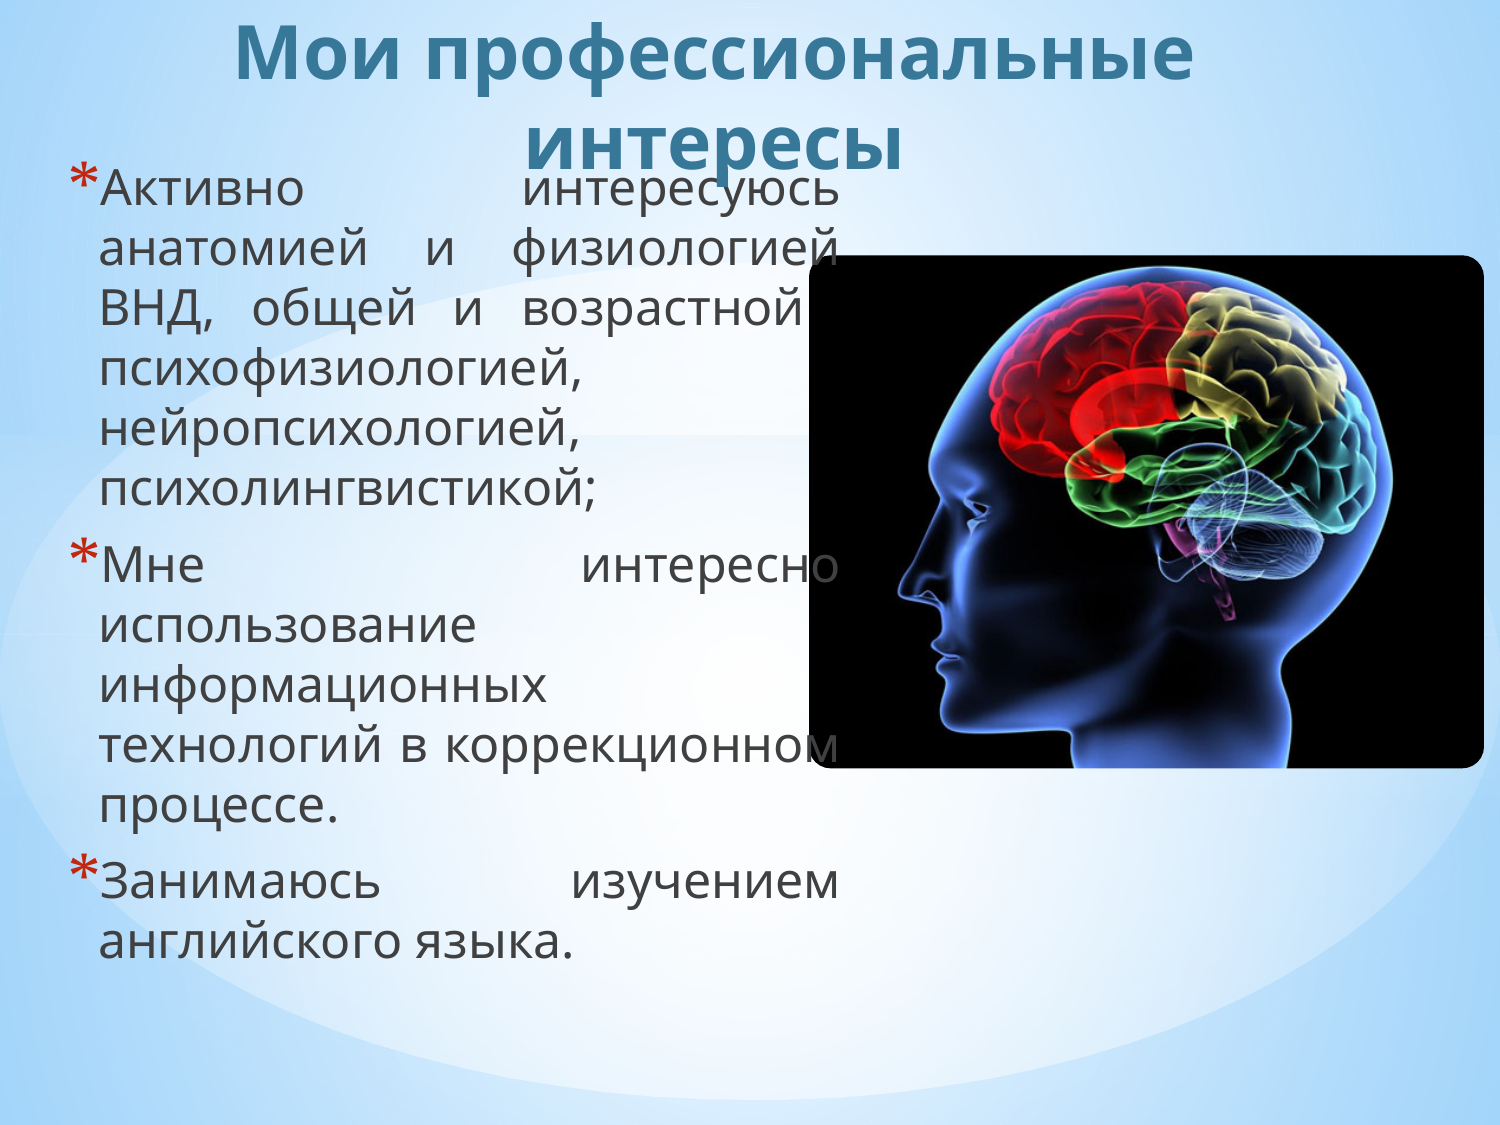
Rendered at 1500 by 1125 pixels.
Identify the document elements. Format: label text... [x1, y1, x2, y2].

title Мои профессиональные интересы [41, 19, 1388, 192]
list Активно интересуюсь анатомией и физиологией ВНД, общей и возрастной психофизиологией, нейропсихологией, психолингвистикой; Мне интересно использование информационных технологий в коррекционном процессе. Занимаюсь изучением английского языка. [53, 192, 857, 976]
picture [808, 255, 1485, 769]
